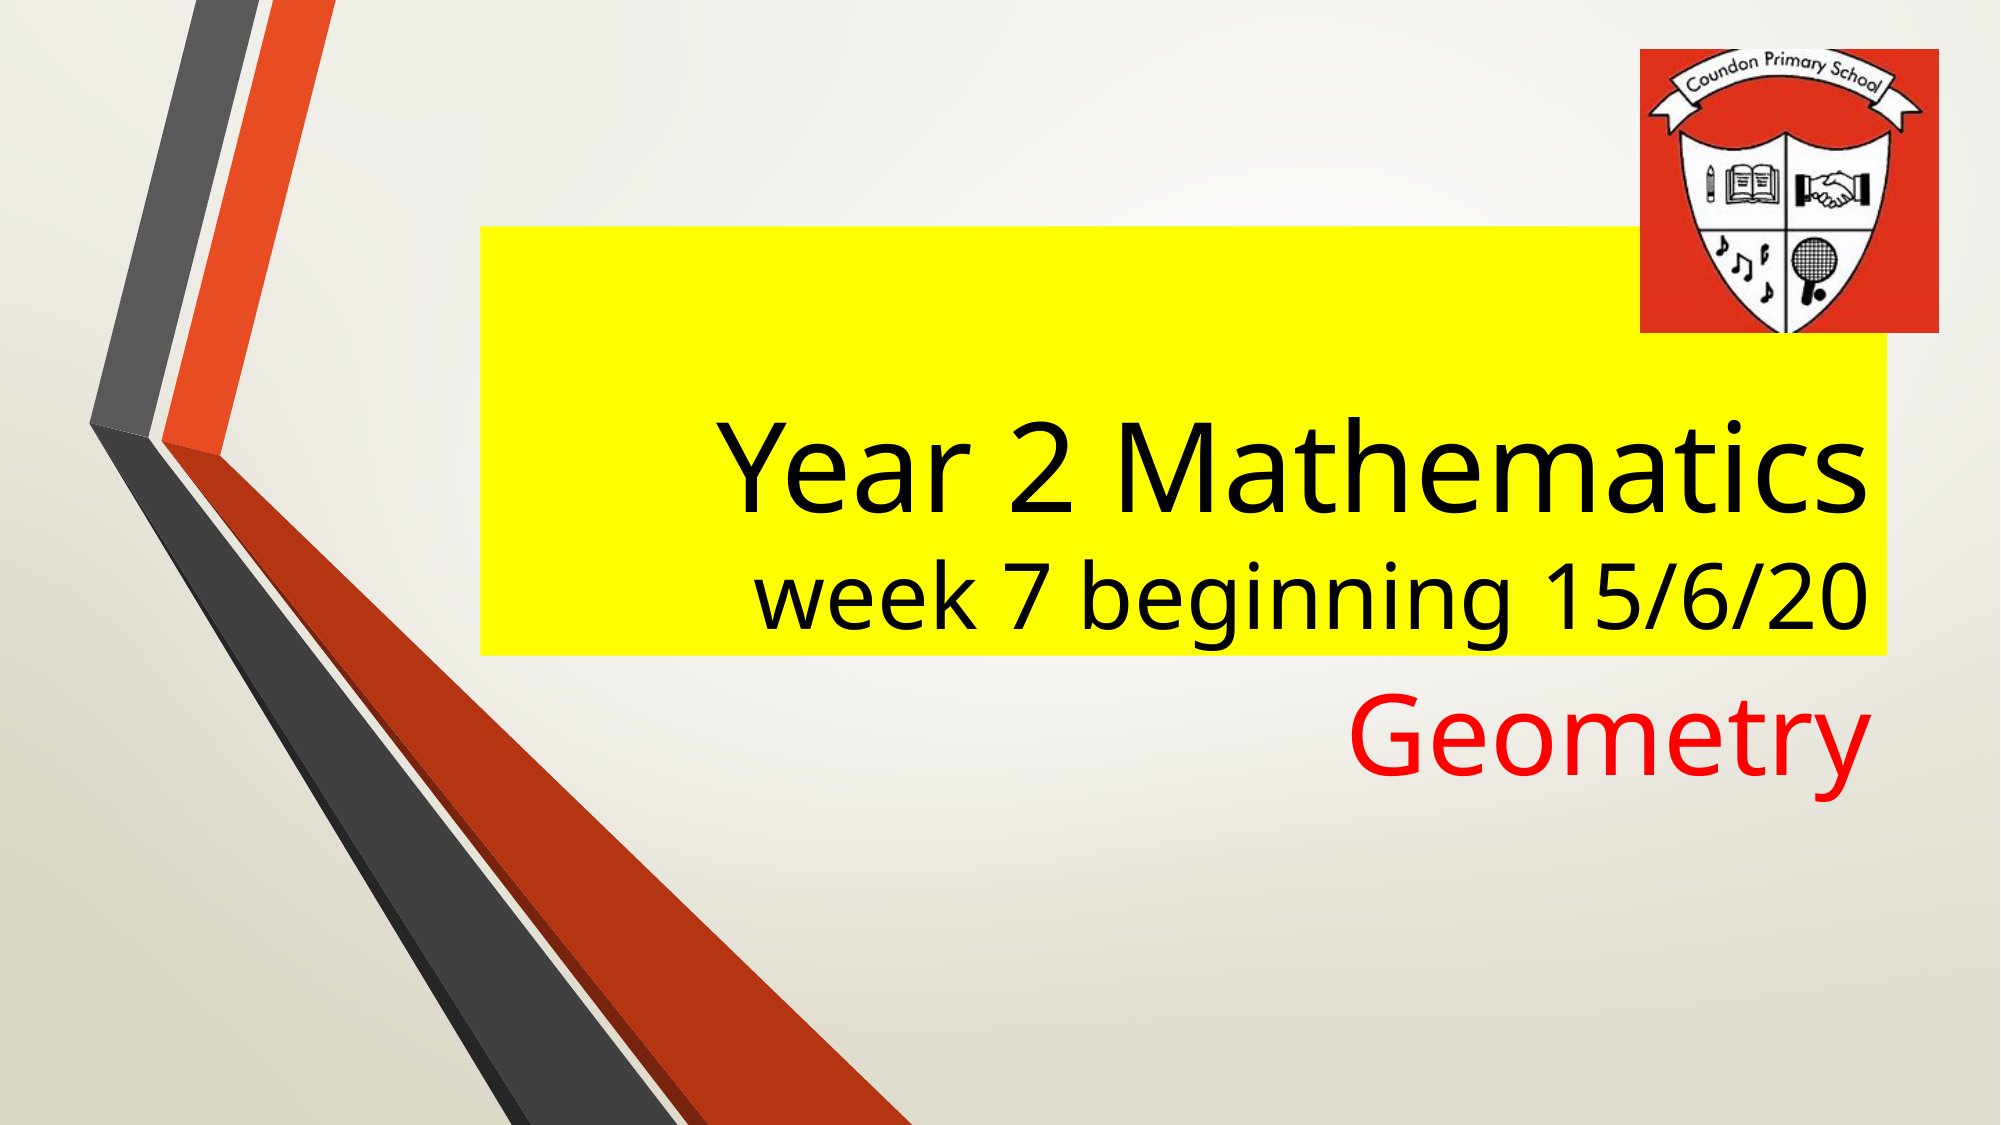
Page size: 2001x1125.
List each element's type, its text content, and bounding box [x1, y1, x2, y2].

subtitle Geometry [740, 655, 1887, 884]
title Year 2 Mathematics week 7 beginning 15/6/20 [480, 226, 1887, 656]
picture [1640, 48, 1939, 334]
